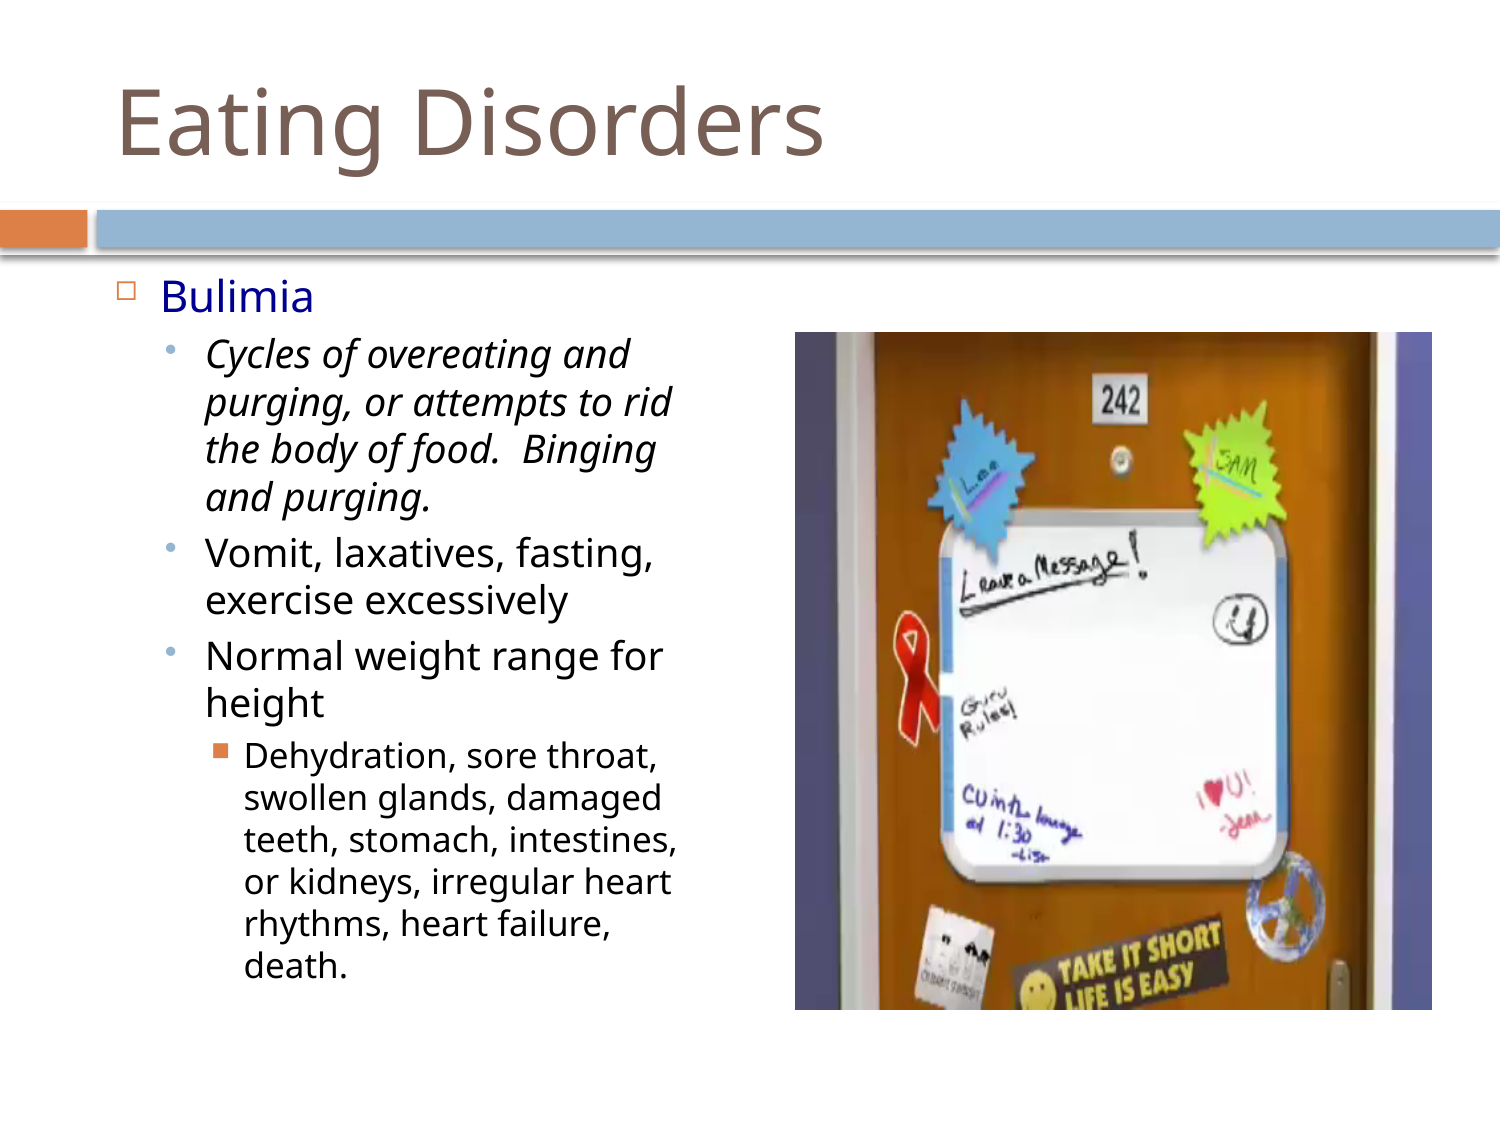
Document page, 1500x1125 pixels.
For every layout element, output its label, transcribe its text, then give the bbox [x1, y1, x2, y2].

list Bulimia Cycles of overeating and purging, or attempts to rid the body of food. Binging and purging. Vomit, laxatives, fasting, exercise excessively Normal weight range for height Dehydration, sore throat, swollen glands, damaged teeth, stomach, intestines, or kidneys, irregular heart rhythms, heart failure, death. [99, 260, 738, 1011]
title Eating Disorders [99, 37, 1438, 200]
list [794, 331, 1433, 1011]
